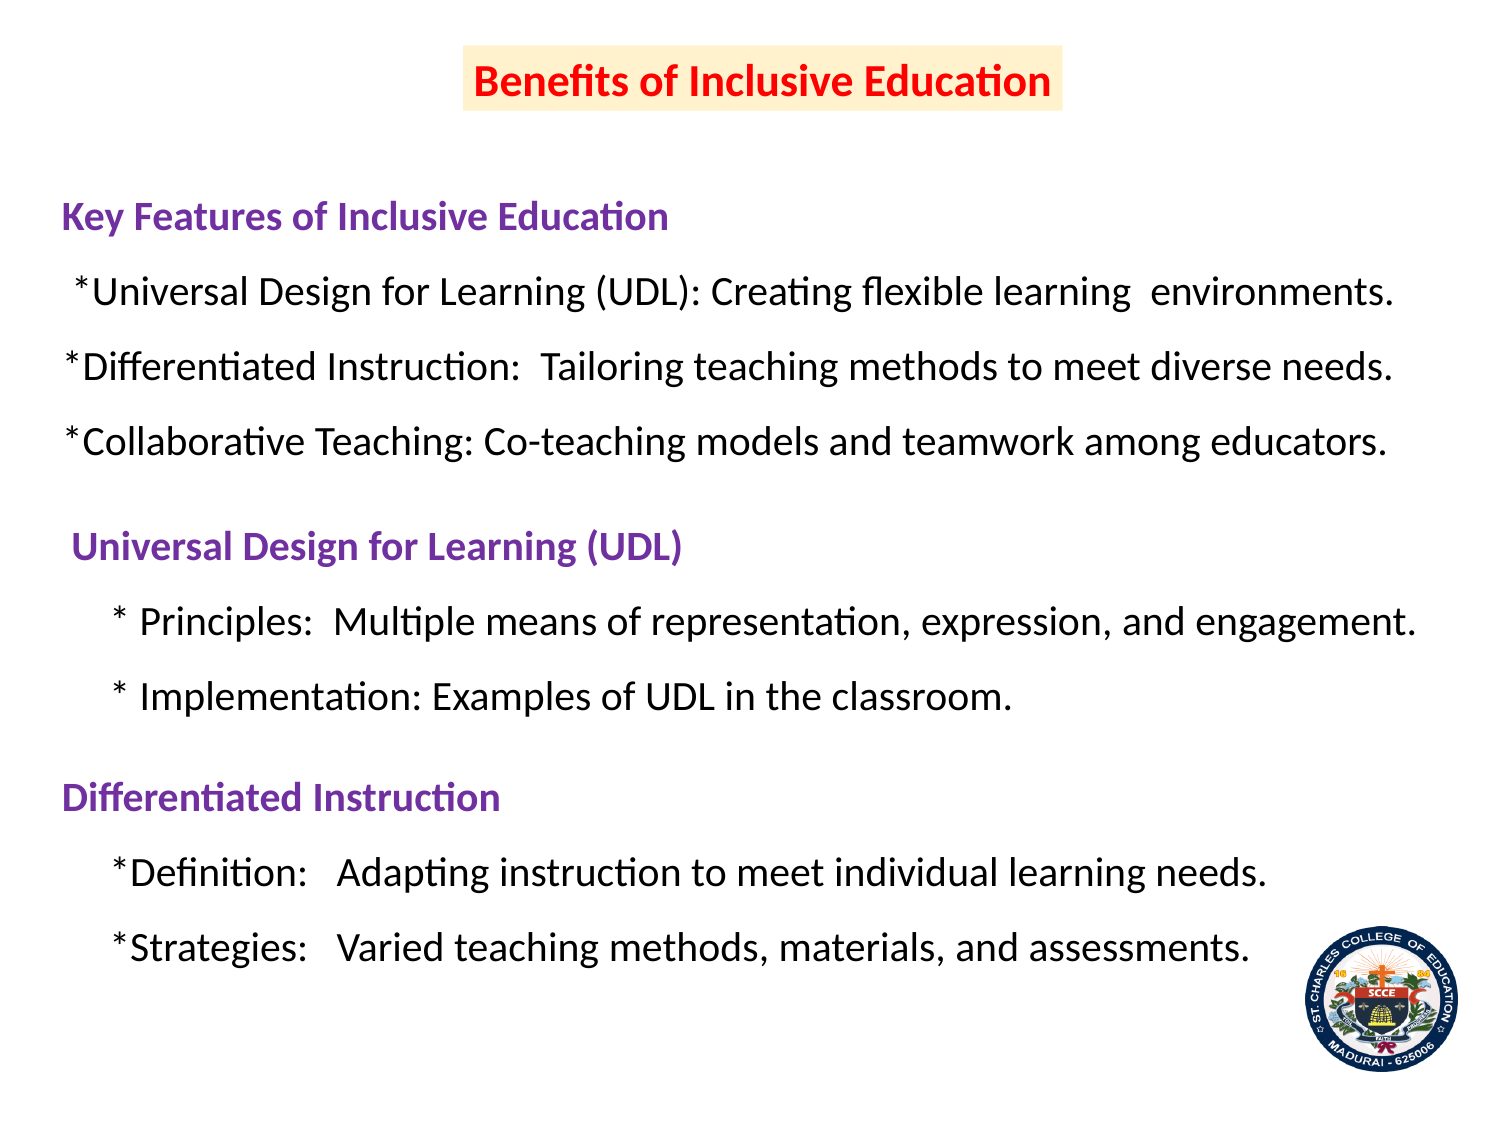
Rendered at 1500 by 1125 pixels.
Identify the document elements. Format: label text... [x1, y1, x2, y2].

text_box Key Features of Inclusive Education *Universal Design for Learning (UDL): Creating flexible learning environments. *Differentiated Instruction: Tailoring teaching methods to meet diverse needs. *Collaborative Teaching: Co-teaching models and teamwork among educators. Universal Design for Learning (UDL) * Principles: Multiple means of representation, expression, and engagement. * Implementation: Examples of UDL in the classroom. Differentiated Instruction *Definition: Adapting instruction to meet individual learning needs. *Strategies: Varied teaching methods, materials, and assessments. [51, 158, 1460, 976]
text_box Benefits of Inclusive Education [463, 45, 1063, 111]
picture [1305, 926, 1458, 1073]
